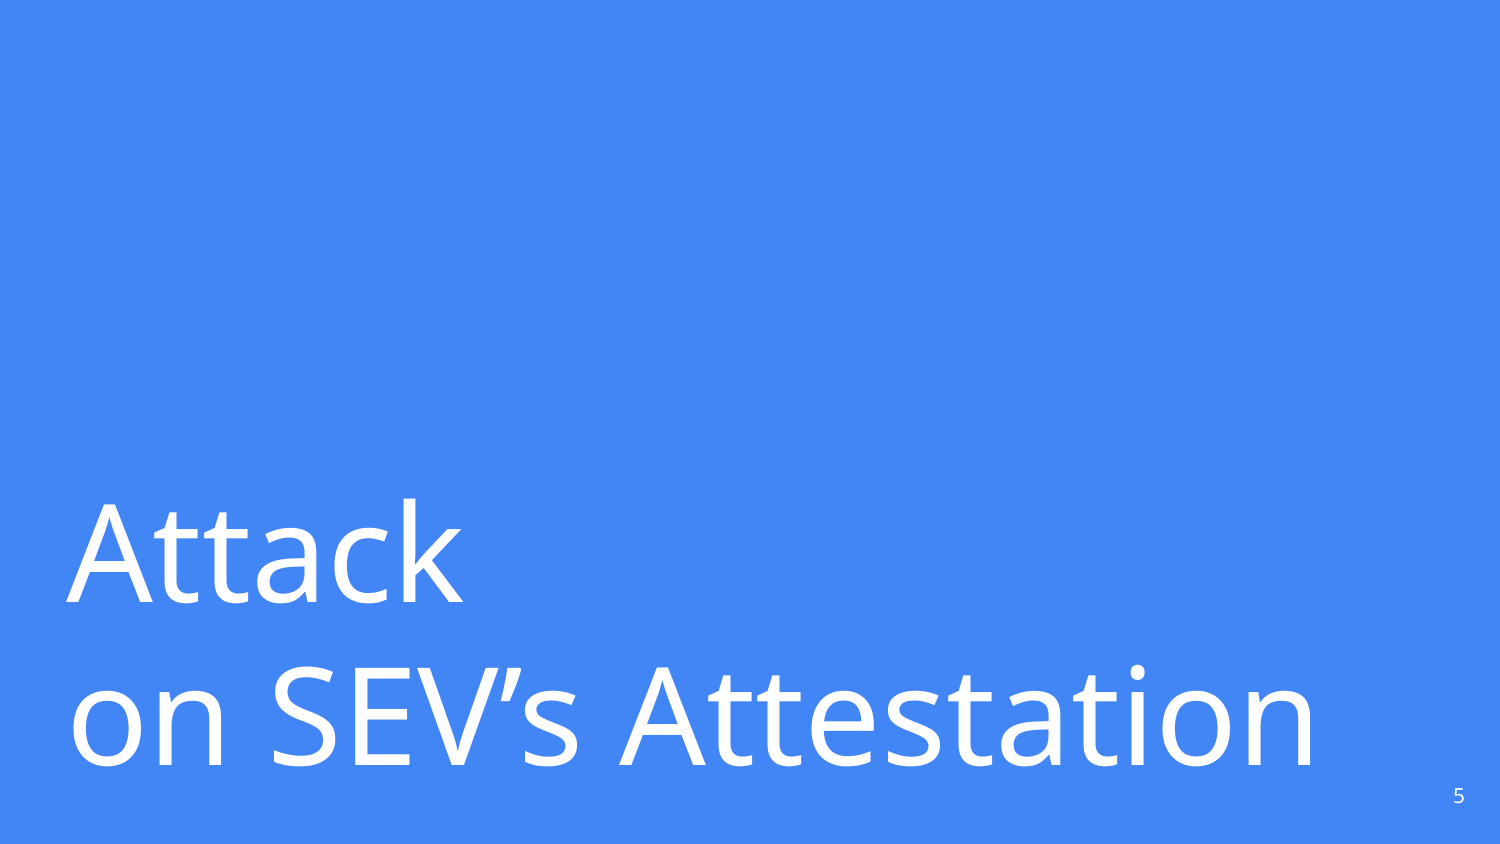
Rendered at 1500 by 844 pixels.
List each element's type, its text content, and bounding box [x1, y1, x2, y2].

slide_number ‹#› [1389, 764, 1480, 830]
title Attack on SEV’s Attestation [51, 406, 1383, 809]
